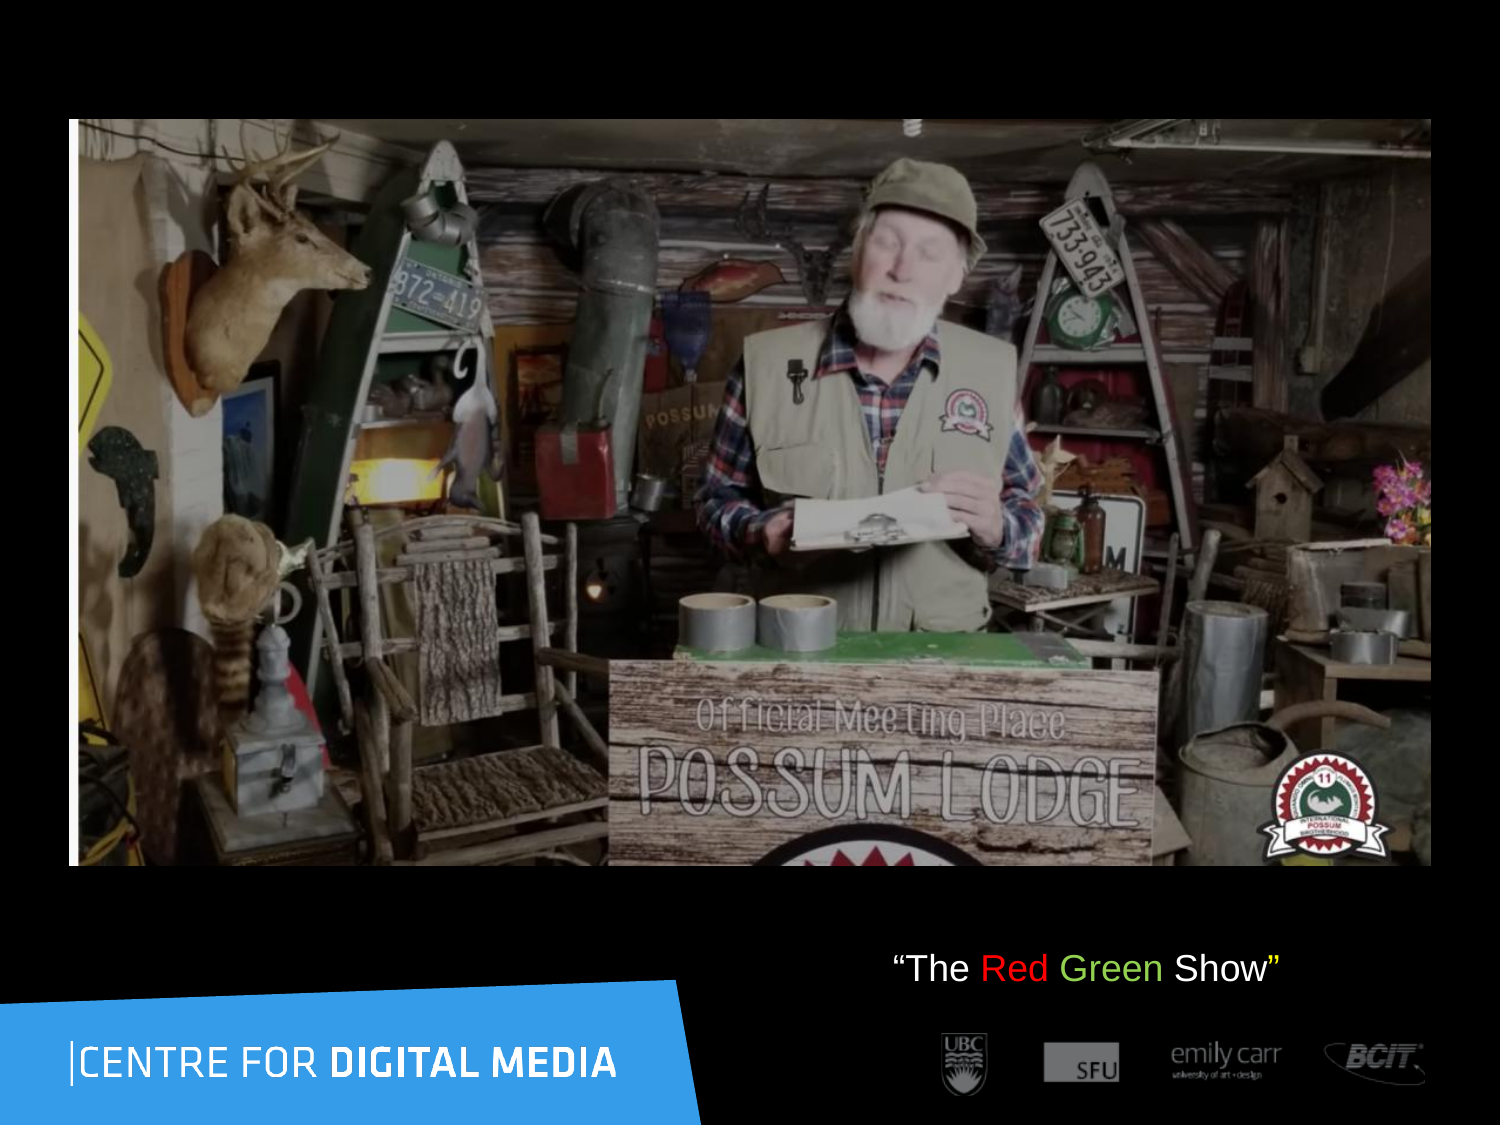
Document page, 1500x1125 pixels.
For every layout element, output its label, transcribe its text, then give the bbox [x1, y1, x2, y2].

text_box “The Red Green Show” [878, 936, 1295, 996]
picture [69, 119, 1431, 867]
